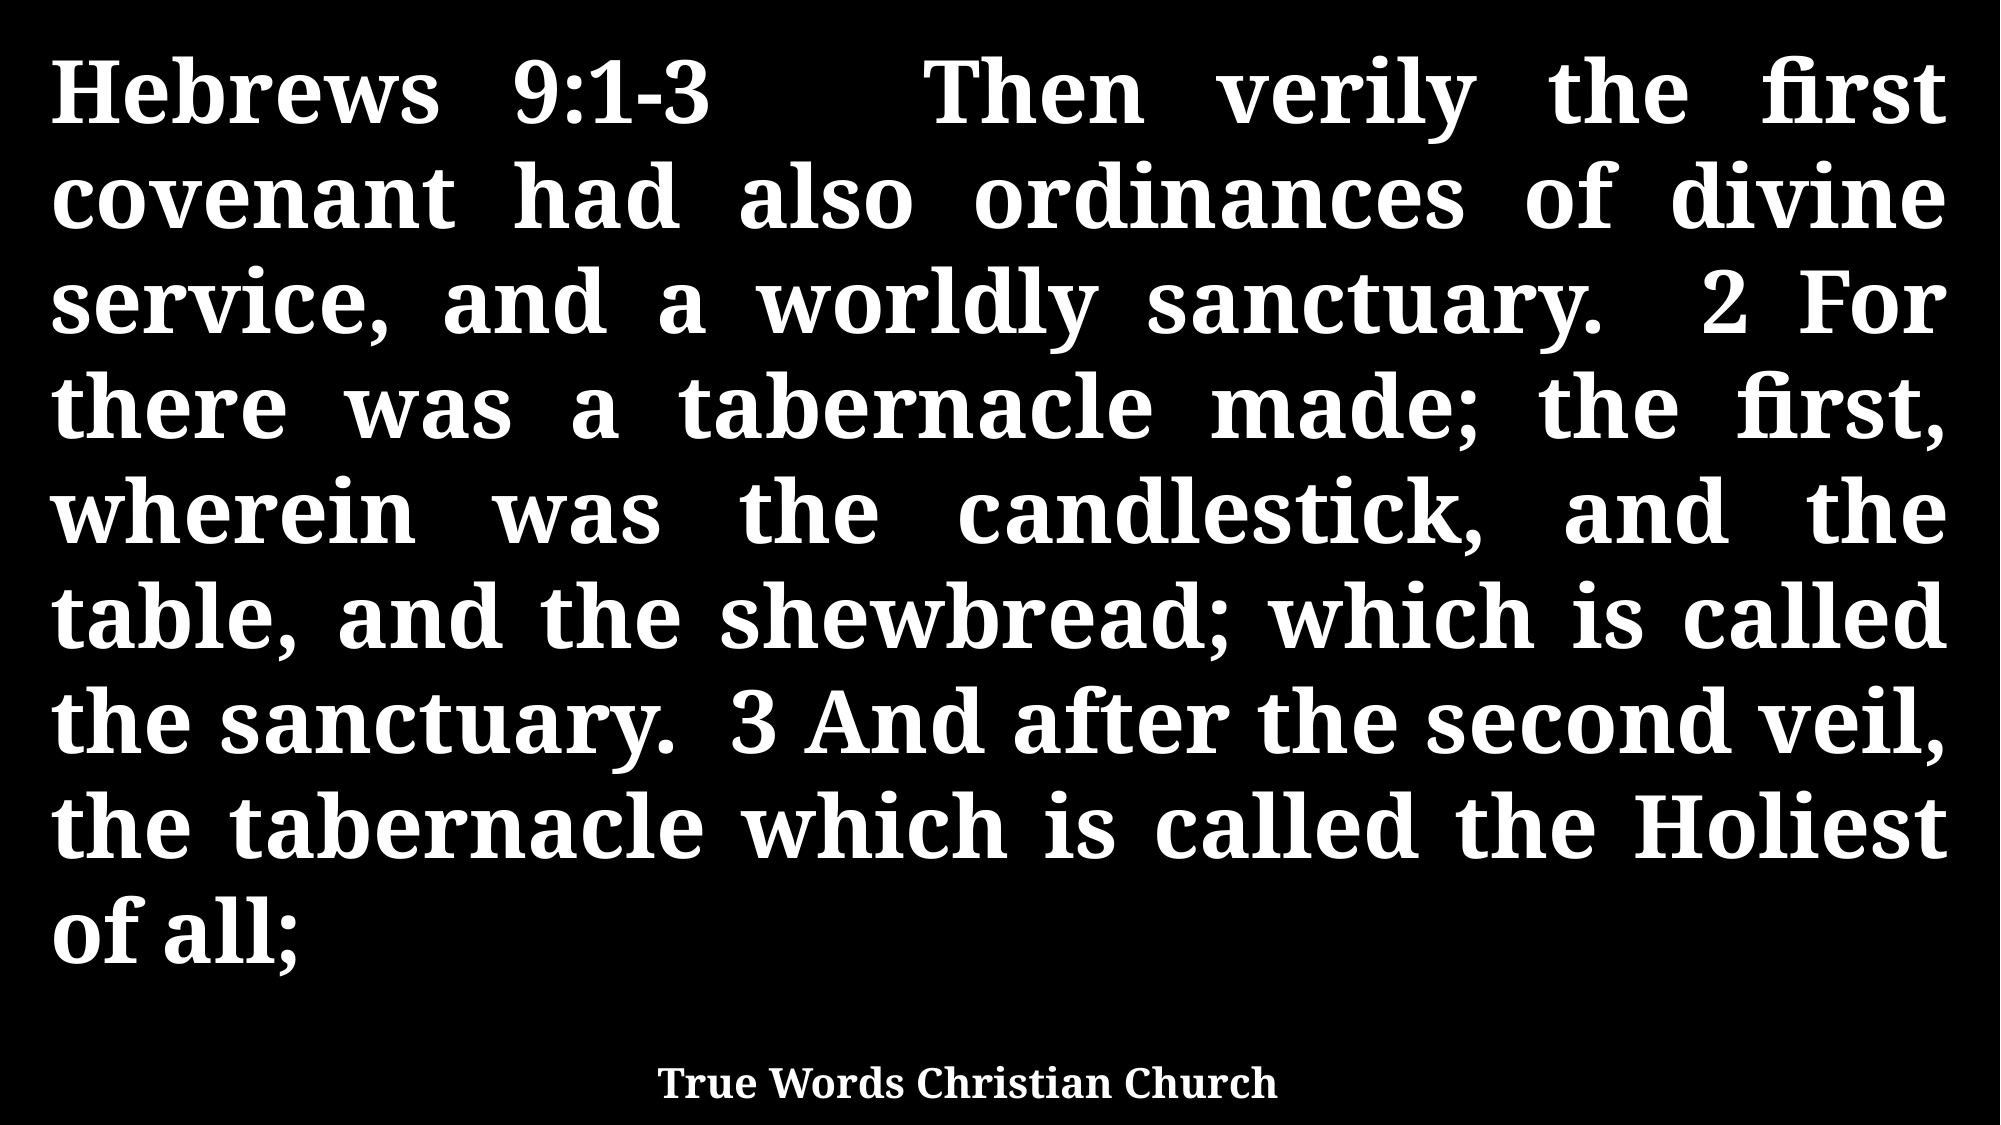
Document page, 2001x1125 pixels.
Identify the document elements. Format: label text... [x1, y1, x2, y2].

text_box True Words Christian Church [642, 1049, 1294, 1114]
text_box Hebrews 9:1-3 Then verily the first covenant had also ordinances of divine service, and a worldly sanctuary. 2 For there was a tabernacle made; the first, wherein was the candlestick, and the table, and the shewbread; which is called the sanctuary. 3 And after the second veil, the tabernacle which is called the Holiest of all; [35, 28, 1965, 988]
